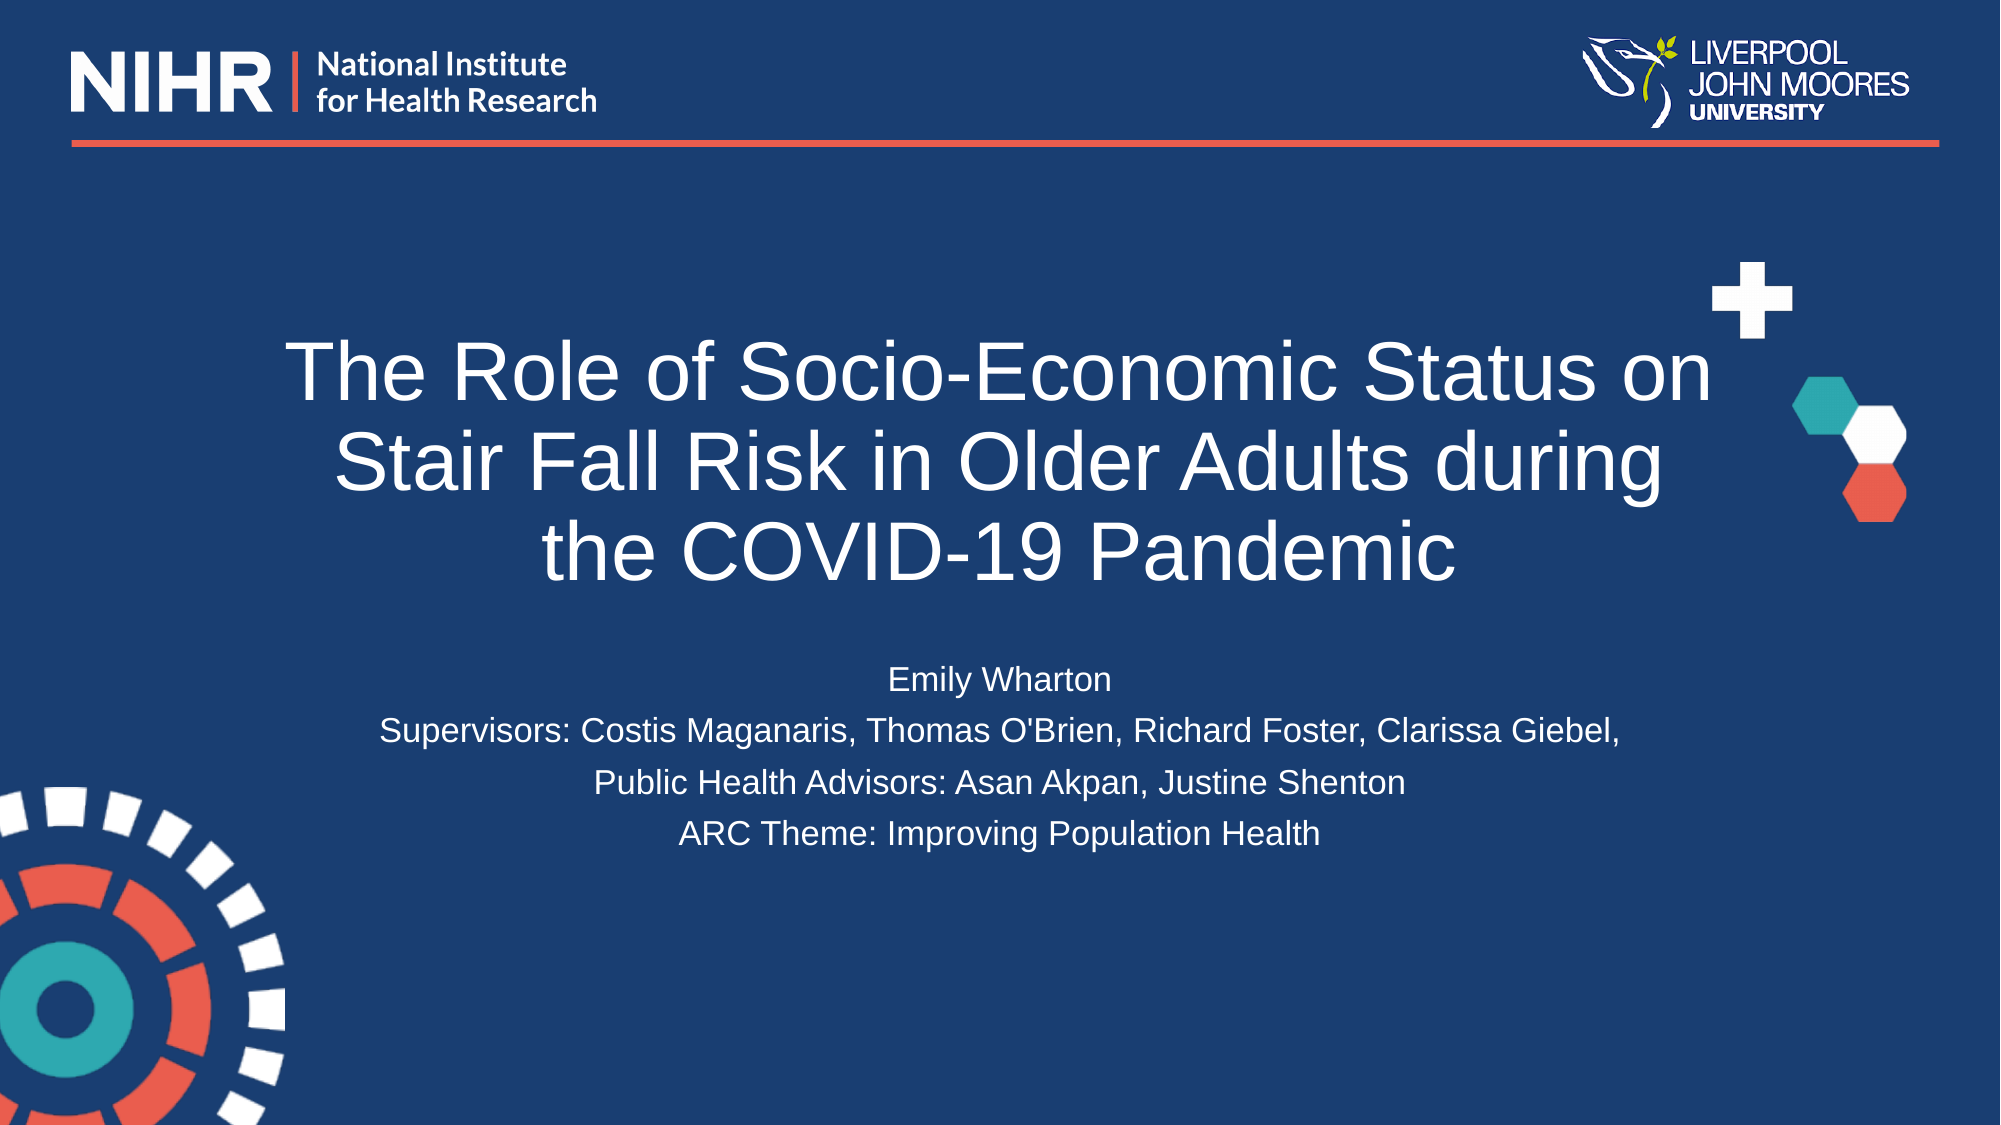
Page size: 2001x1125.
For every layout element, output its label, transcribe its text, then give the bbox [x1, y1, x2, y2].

title The Role of Socio-Economic Status on Stair Fall Risk in Older Adults during the COVID-19 Pandemic [249, 246, 1750, 606]
picture [71, 51, 596, 112]
subtitle Emily Wharton Supervisors: Costis Maganaris, Thomas O'Brien, Richard Foster, Clarissa Giebel, Public Health Advisors: Asan Akpan, Justine Shenton ARC Theme: Improving Population Health [249, 653, 1750, 863]
picture [1582, 35, 1917, 128]
